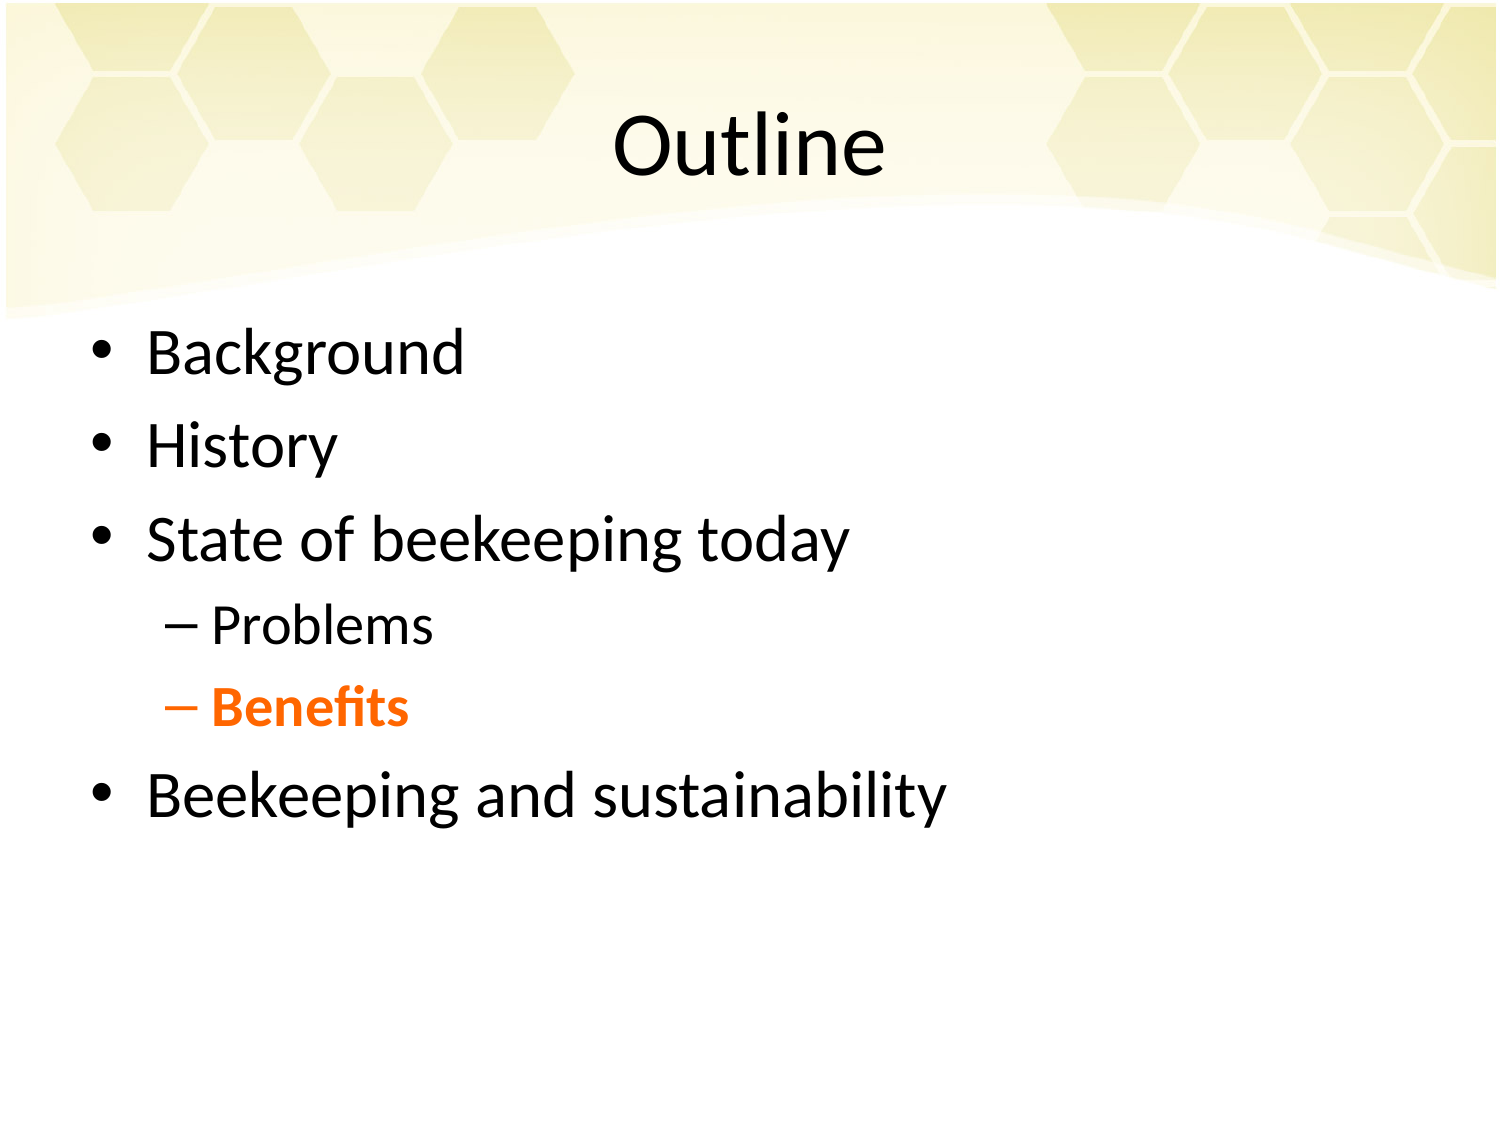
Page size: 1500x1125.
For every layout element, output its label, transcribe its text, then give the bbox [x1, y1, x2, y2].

list Background History State of beekeeping today Problems Benefits Beekeeping and sustainability [75, 300, 1425, 1043]
picture [0, 0, 1500, 1125]
title Outline [75, 45, 1425, 233]
